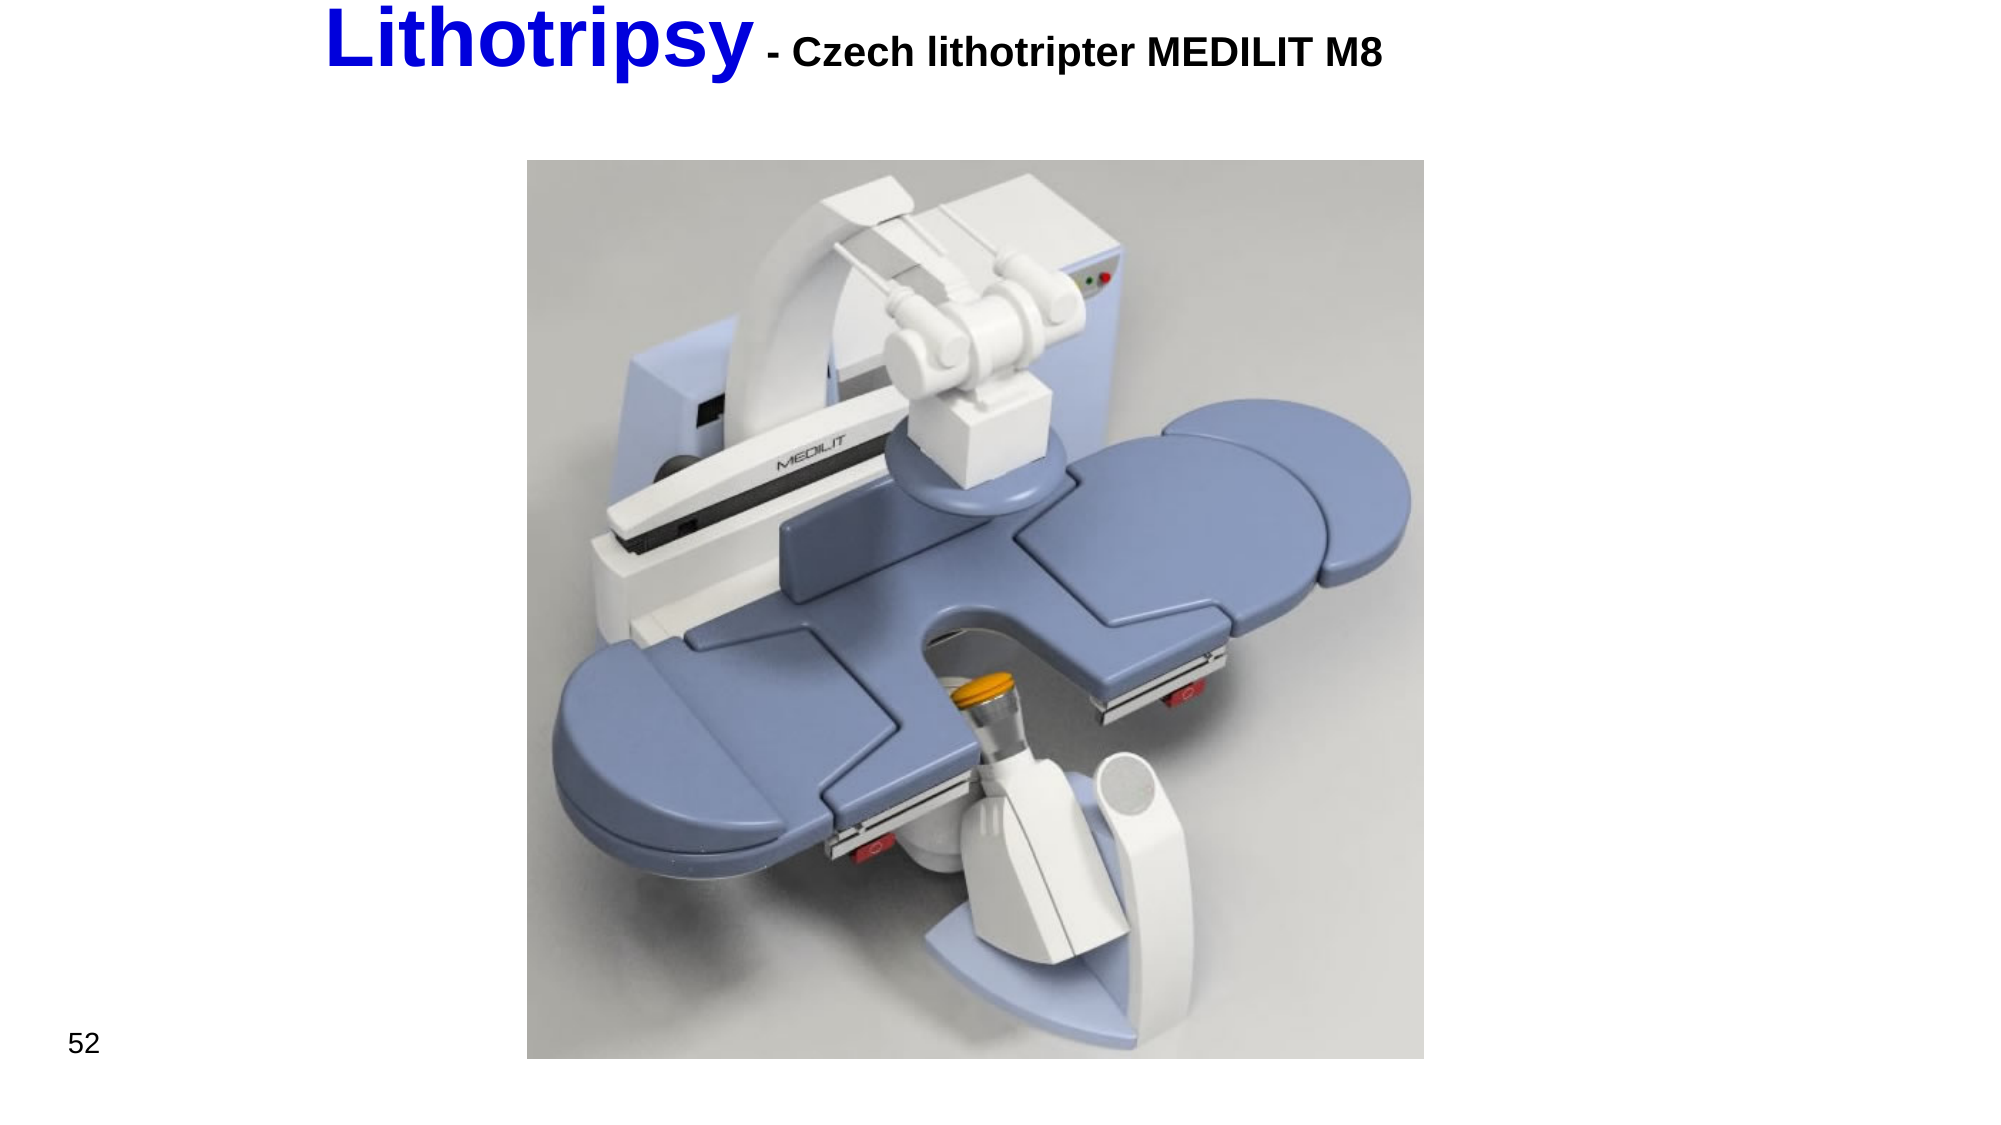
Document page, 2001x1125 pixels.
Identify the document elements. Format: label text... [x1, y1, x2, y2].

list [527, 160, 1425, 1060]
title Lithotripsy - Czech lithotripter MEDILIT M8 [324, 0, 1675, 197]
slide_number 52 [67, 1021, 110, 1063]
